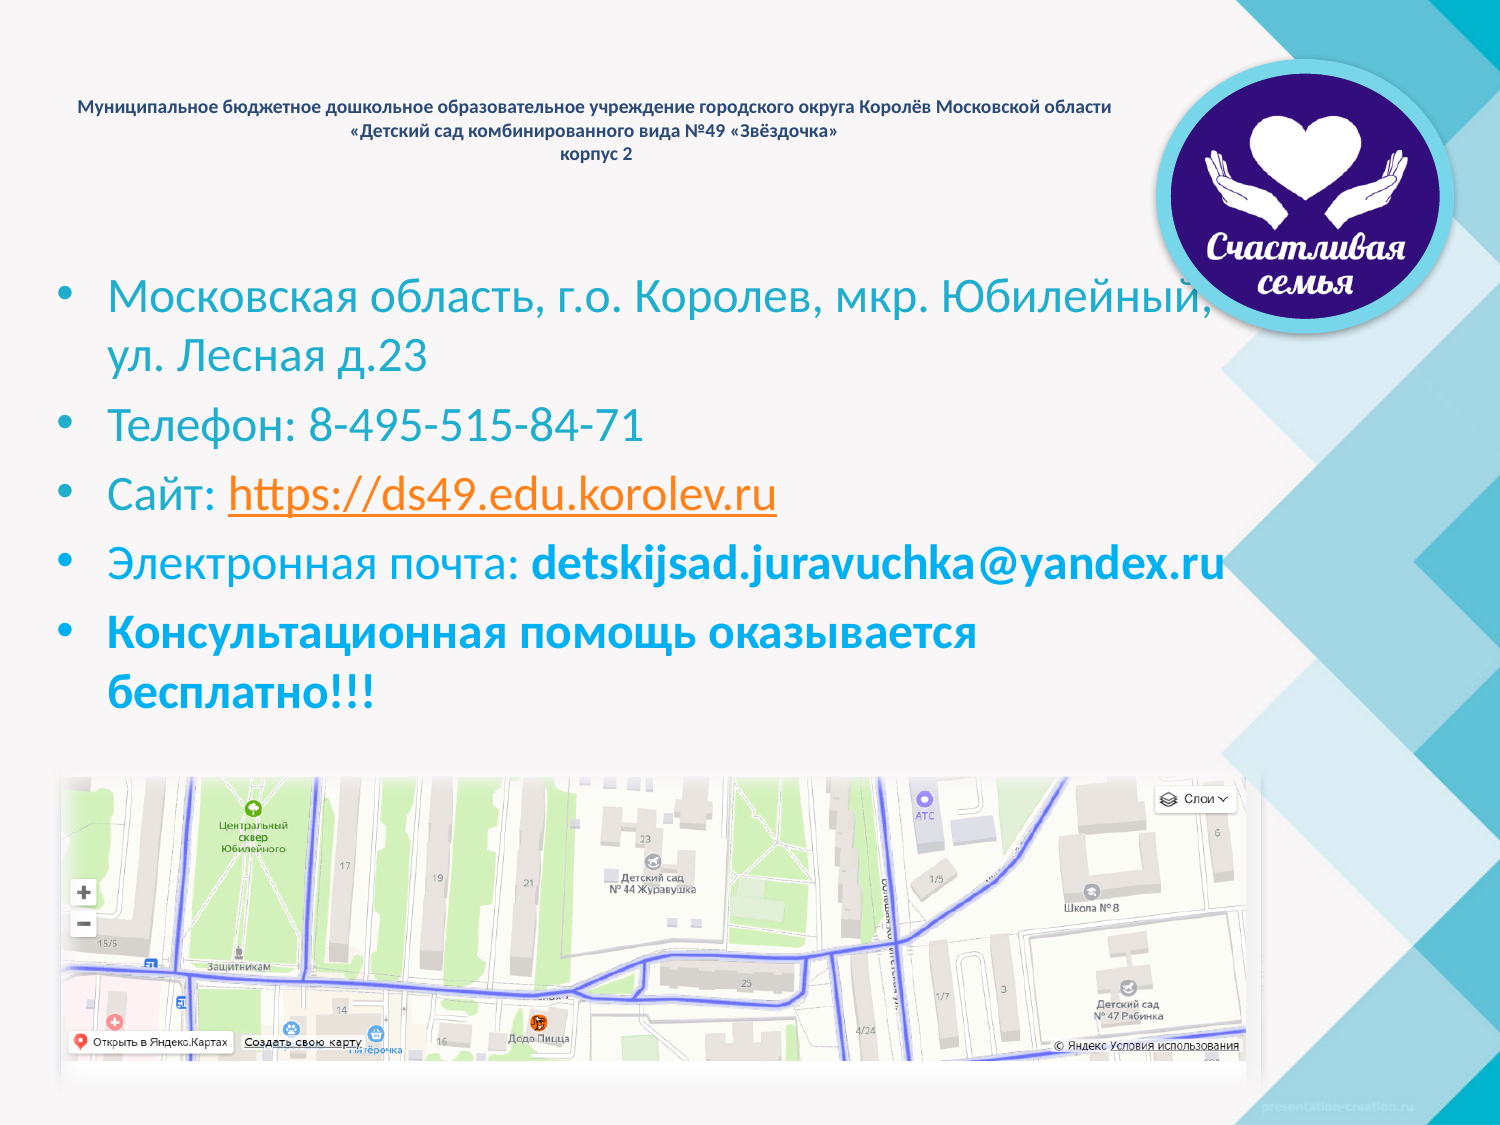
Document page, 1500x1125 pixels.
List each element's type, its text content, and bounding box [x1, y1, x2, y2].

picture [0, 0, 1500, 1125]
title Муниципальное бюджетное дошкольное образовательное учреждение городского округа Королёв Московской области «Детский сад комбинированного вида №49 «Звёздочка» корпус 2 [41, 31, 1152, 233]
list Московская область, г.о. Королев, мкр. Юбилейный, ул. Лесная д.23 Телефон: 8-495-515-84-71 Сайт: https://ds49.edu.korolev.ru Электронная почта: detskijsad.juravuchka@yandex.ru Консультационная помощь оказывается бесплатно!!! [41, 255, 1247, 752]
